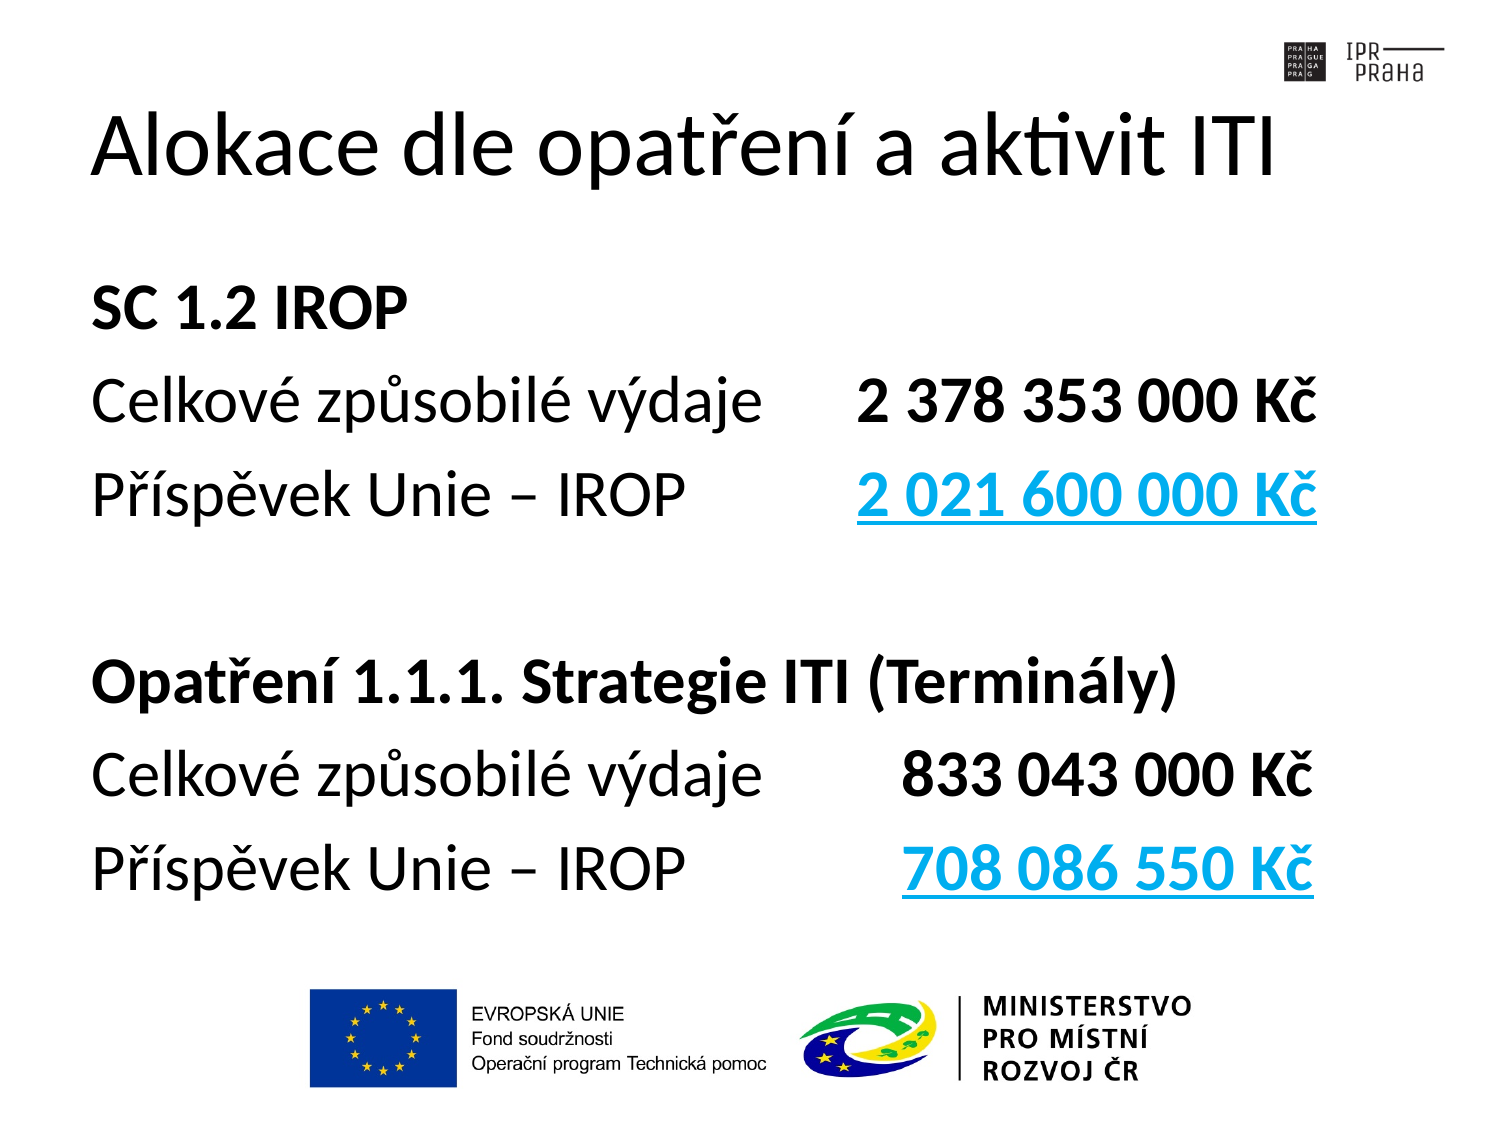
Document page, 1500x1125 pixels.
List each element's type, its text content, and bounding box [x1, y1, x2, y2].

picture [277, 998, 1223, 1120]
list SC 1.2 IROP Celkové způsobilé výdaje 2 378 353 000 Kč Příspěvek Unie – IROP 2 021 600 000 Kč Opatření 1.1.1. Strategie ITI (Terminály) Celkové způsobilé výdaje 833 043 000 Kč Příspěvek Unie – IROP 708 086 550 Kč [76, 255, 1427, 998]
picture [1278, 30, 1448, 92]
title Alokace dle opatření a aktivit ITI [75, 45, 1425, 233]
